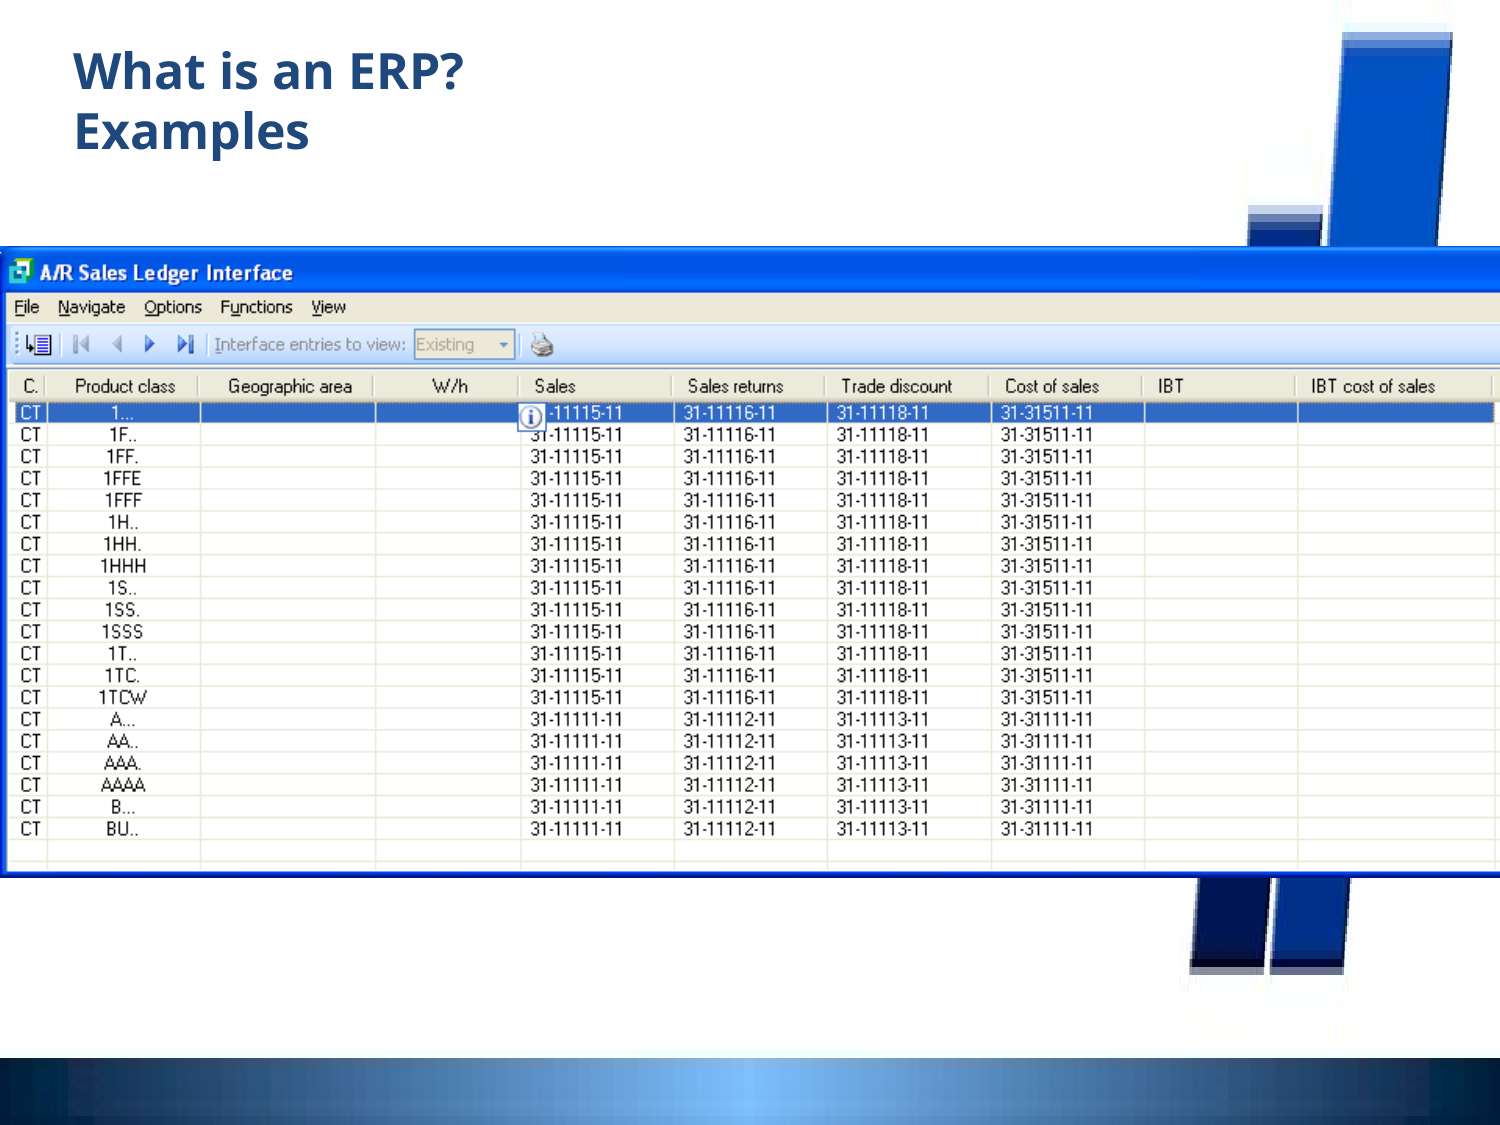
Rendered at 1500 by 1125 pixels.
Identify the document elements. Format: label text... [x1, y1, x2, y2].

text_box What is an ERP? Examples [58, 35, 1207, 164]
picture [0, 0, 1500, 1125]
